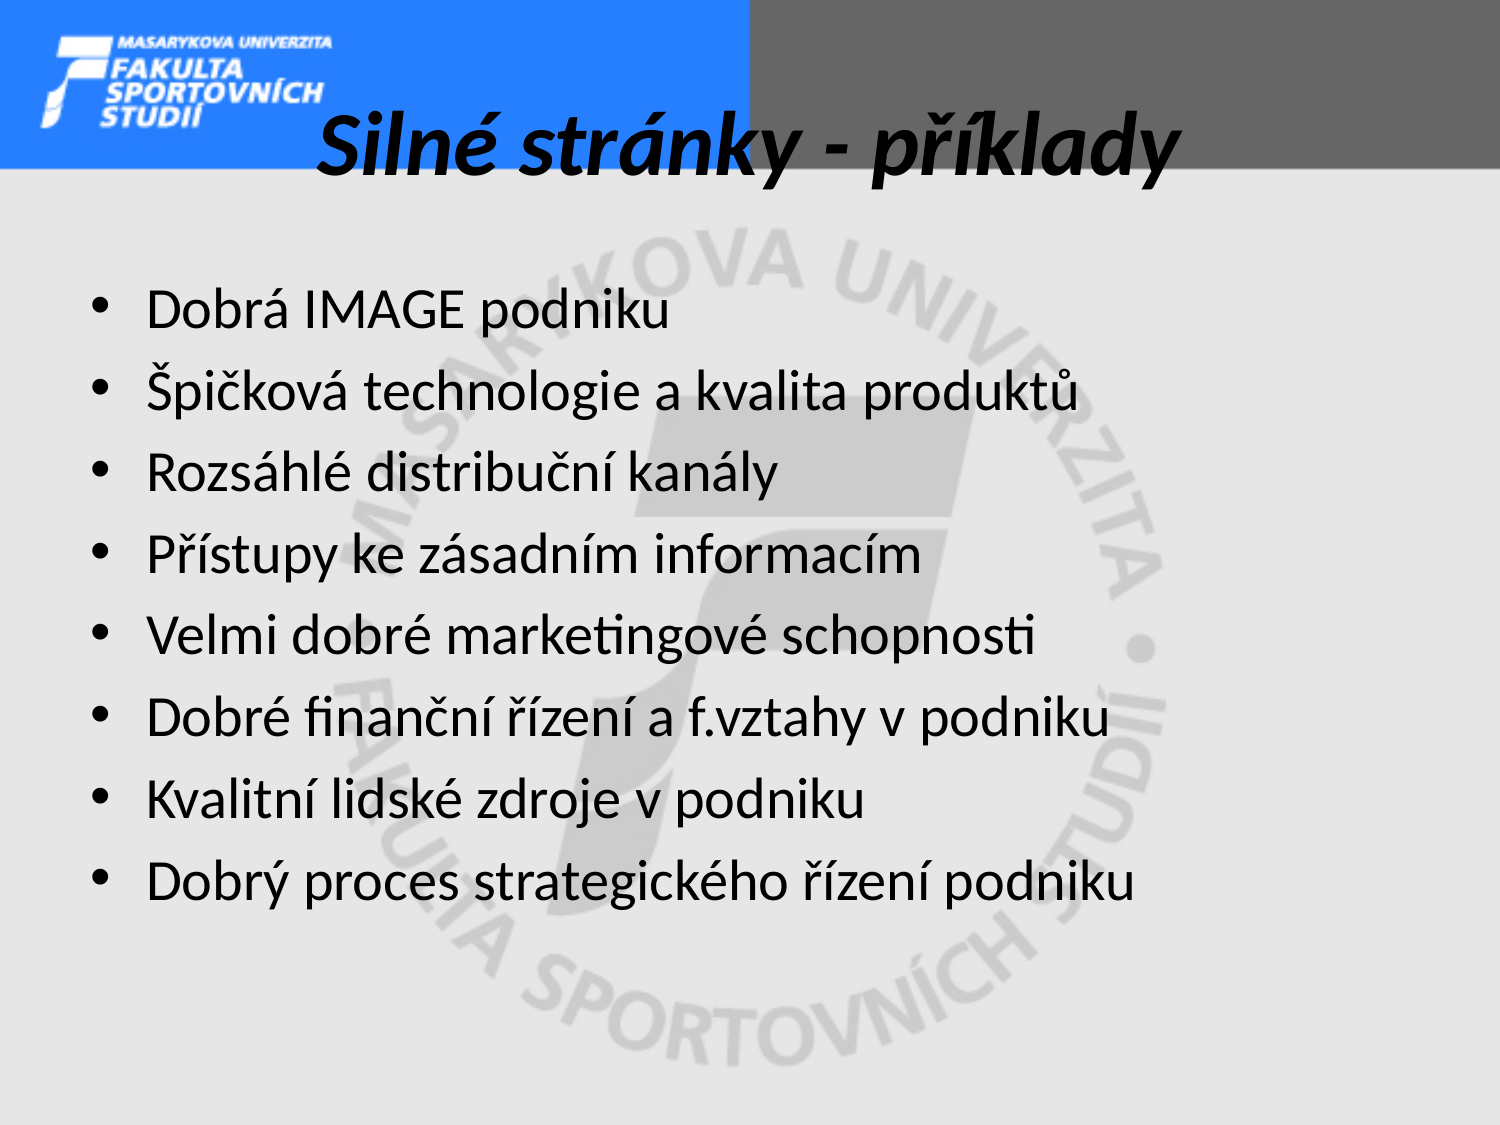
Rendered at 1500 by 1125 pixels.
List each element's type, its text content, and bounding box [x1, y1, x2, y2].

list Dobrá IMAGE podniku Špičková technologie a kvalita produktů Rozsáhlé distribuční kanály Přístupy ke zásadním informacím Velmi dobré marketingové schopnosti Dobré finanční řízení a f.vztahy v podniku Kvalitní lidské zdroje v podniku Dobrý proces strategického řízení podniku [75, 262, 1425, 1005]
picture [0, 0, 1500, 1125]
title Silné stránky - příklady [75, 45, 1425, 233]
